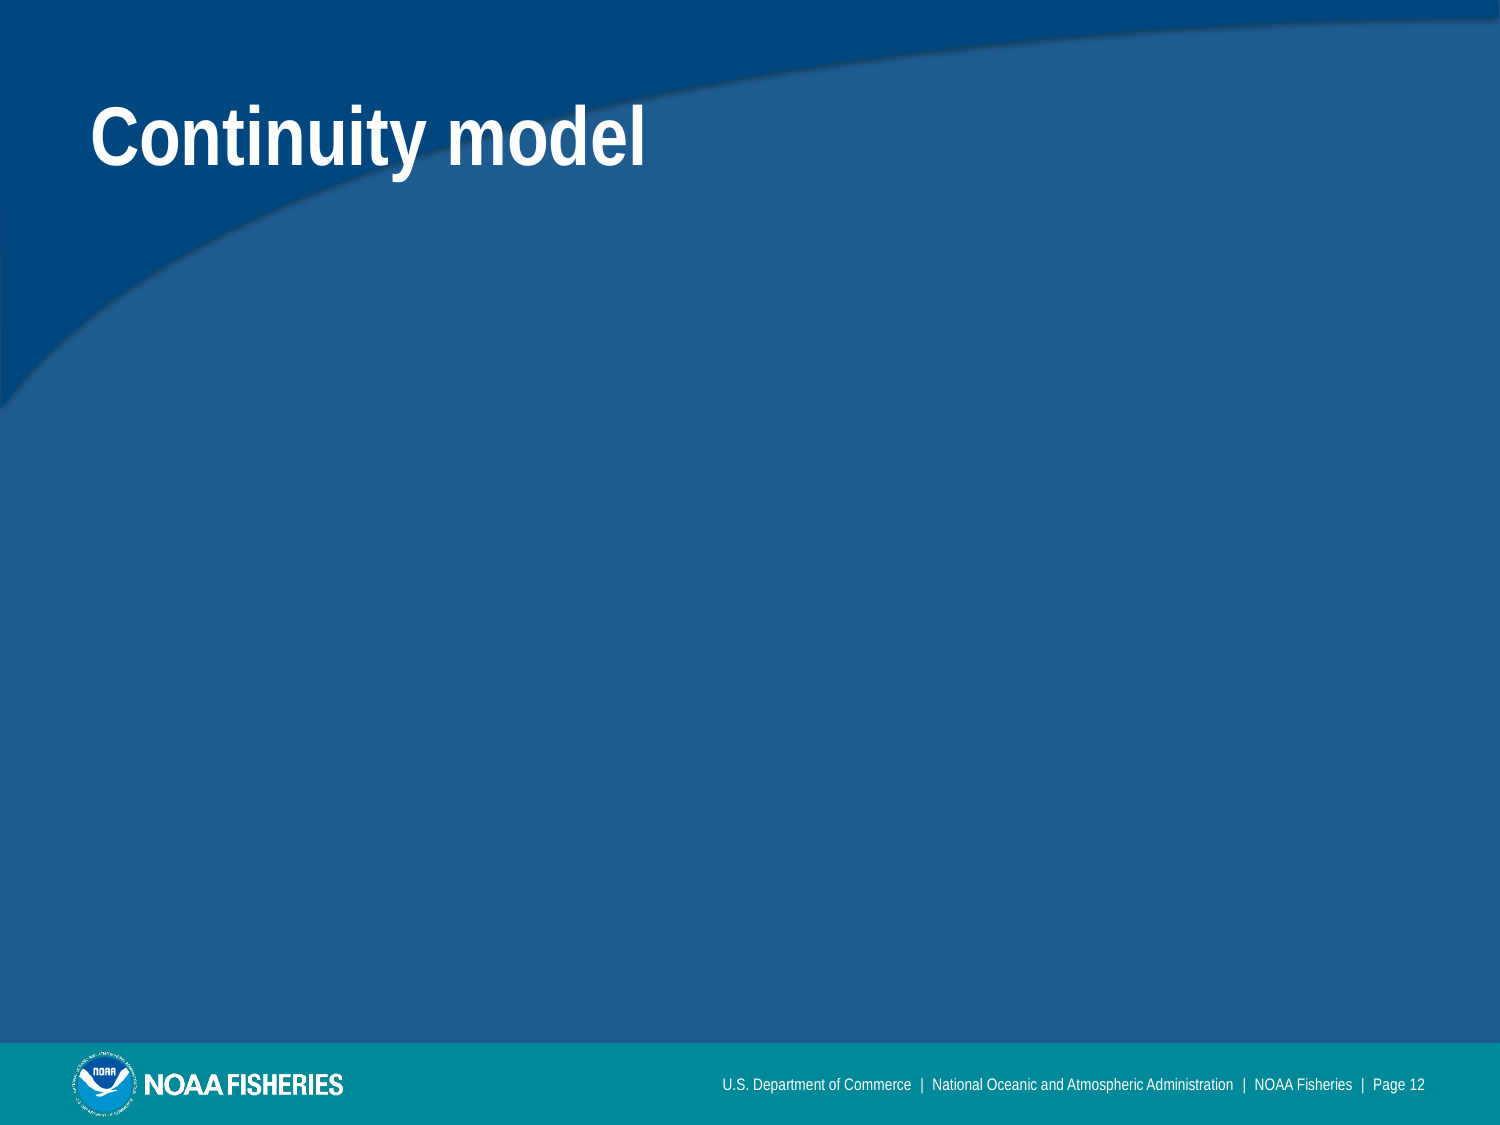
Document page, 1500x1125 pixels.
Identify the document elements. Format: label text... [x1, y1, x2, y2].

slide_number U.S. Department of Commerce | National Oceanic and Atmospheric Administration | NOAA Fisheries | Page 12 [375, 1042, 1425, 1125]
title Continuity model [75, 75, 1425, 202]
picture [72, 1052, 343, 1117]
